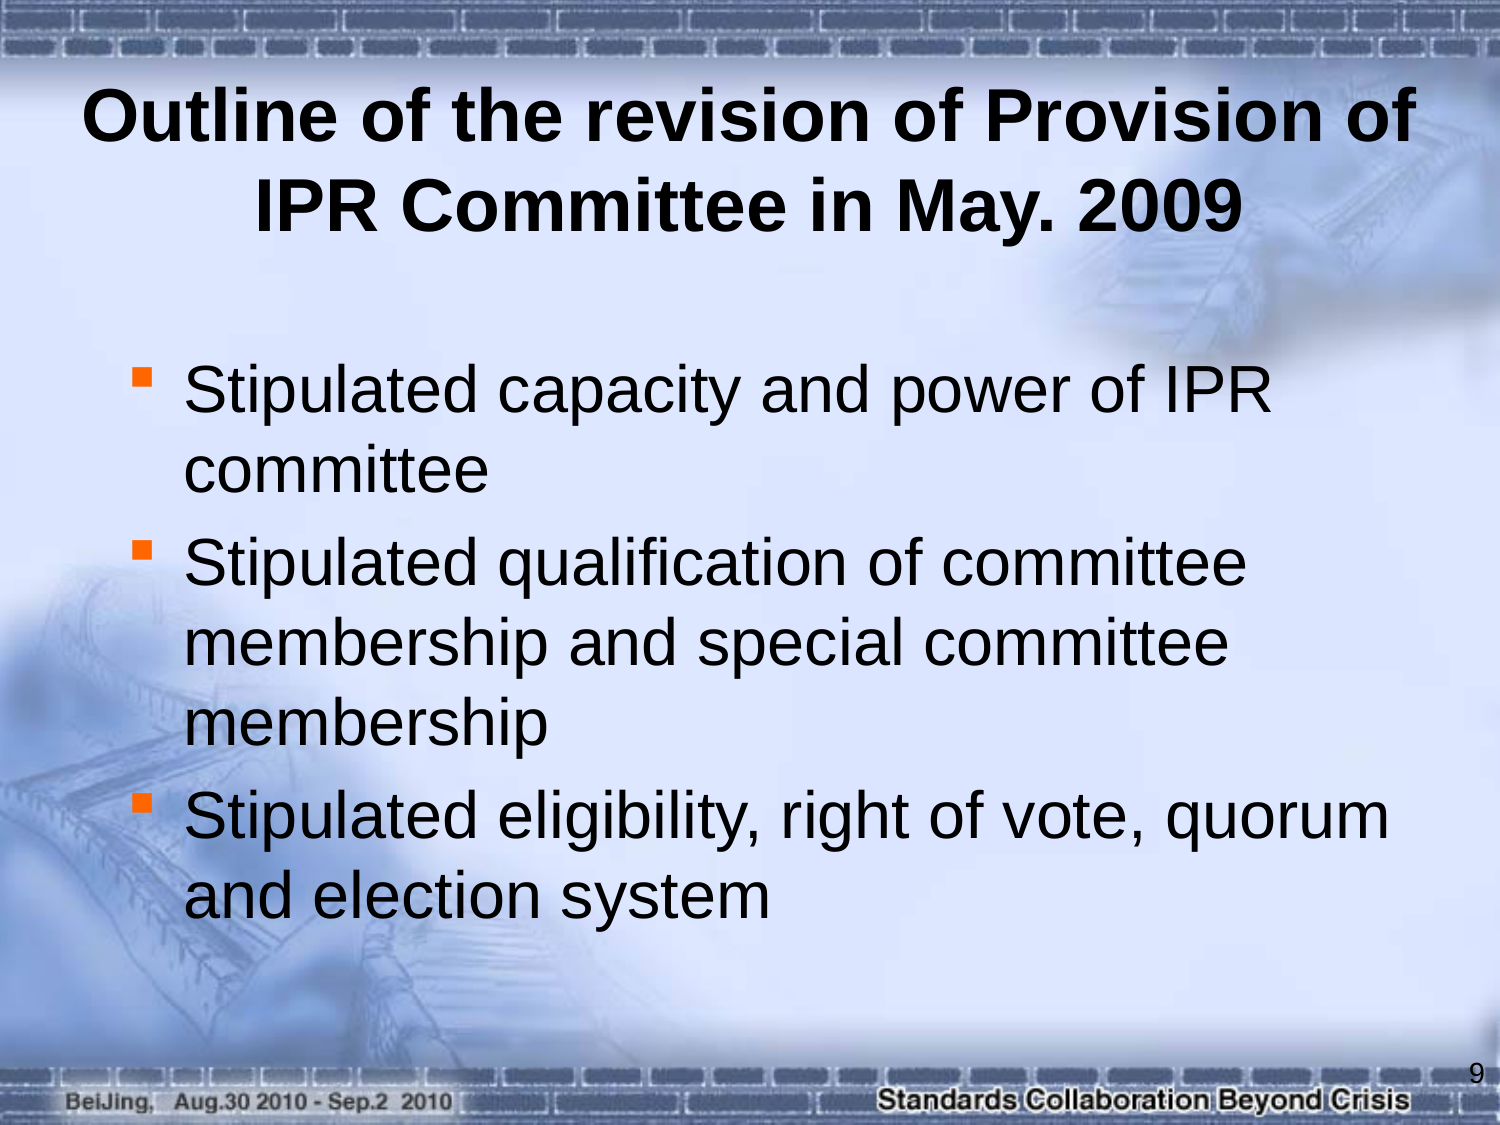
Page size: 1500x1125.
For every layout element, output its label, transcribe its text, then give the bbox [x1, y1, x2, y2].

picture [0, 0, 1500, 1125]
slide_number 9 [1149, 1046, 1500, 1125]
text_box Stipulated capacity and power of IPR committee Stipulated qualification of committee membership and special committee membership Stipulated eligibility, right of vote, quorum and election system [112, 338, 1448, 976]
title Outline of the revision of Provision of IPR Committee in May. 2009 [49, 62, 1451, 251]
